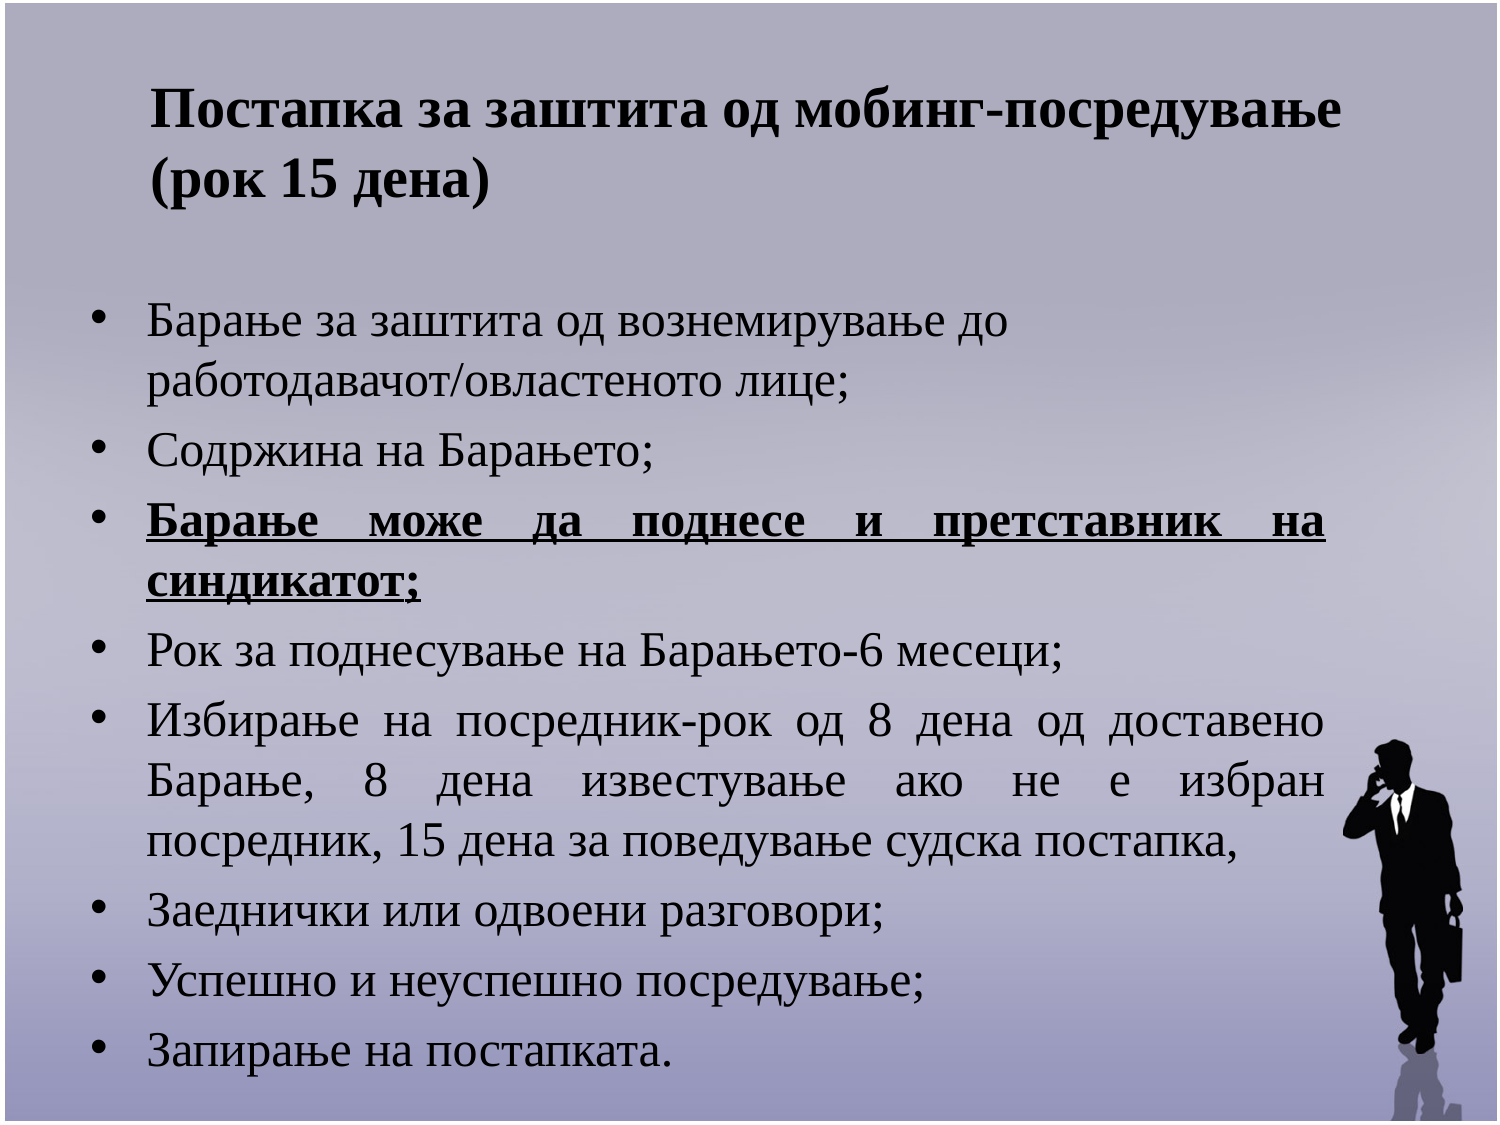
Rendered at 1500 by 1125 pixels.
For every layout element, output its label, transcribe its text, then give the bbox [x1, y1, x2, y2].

picture [0, 0, 1500, 1125]
title Постапка за заштита од мобинг-посредување (рок 15 дена) [135, 44, 1448, 233]
list Барање за заштита од вознемирување до работодавачот/овластеното лице; Содржина на Барањето; Барање може да поднесе и претставник на синдикатот; Рок за поднесување на Барањето-6 месеци; Избирање на посредник-рок од 8 дена од доставено Барање, 8 дена известување ако не е избран посредник, 15 дена за поведување судска постапка, Заеднички или одвоени разговори; Успешно и неуспешно посредување; Запирање на постапката. [74, 278, 1341, 1048]
